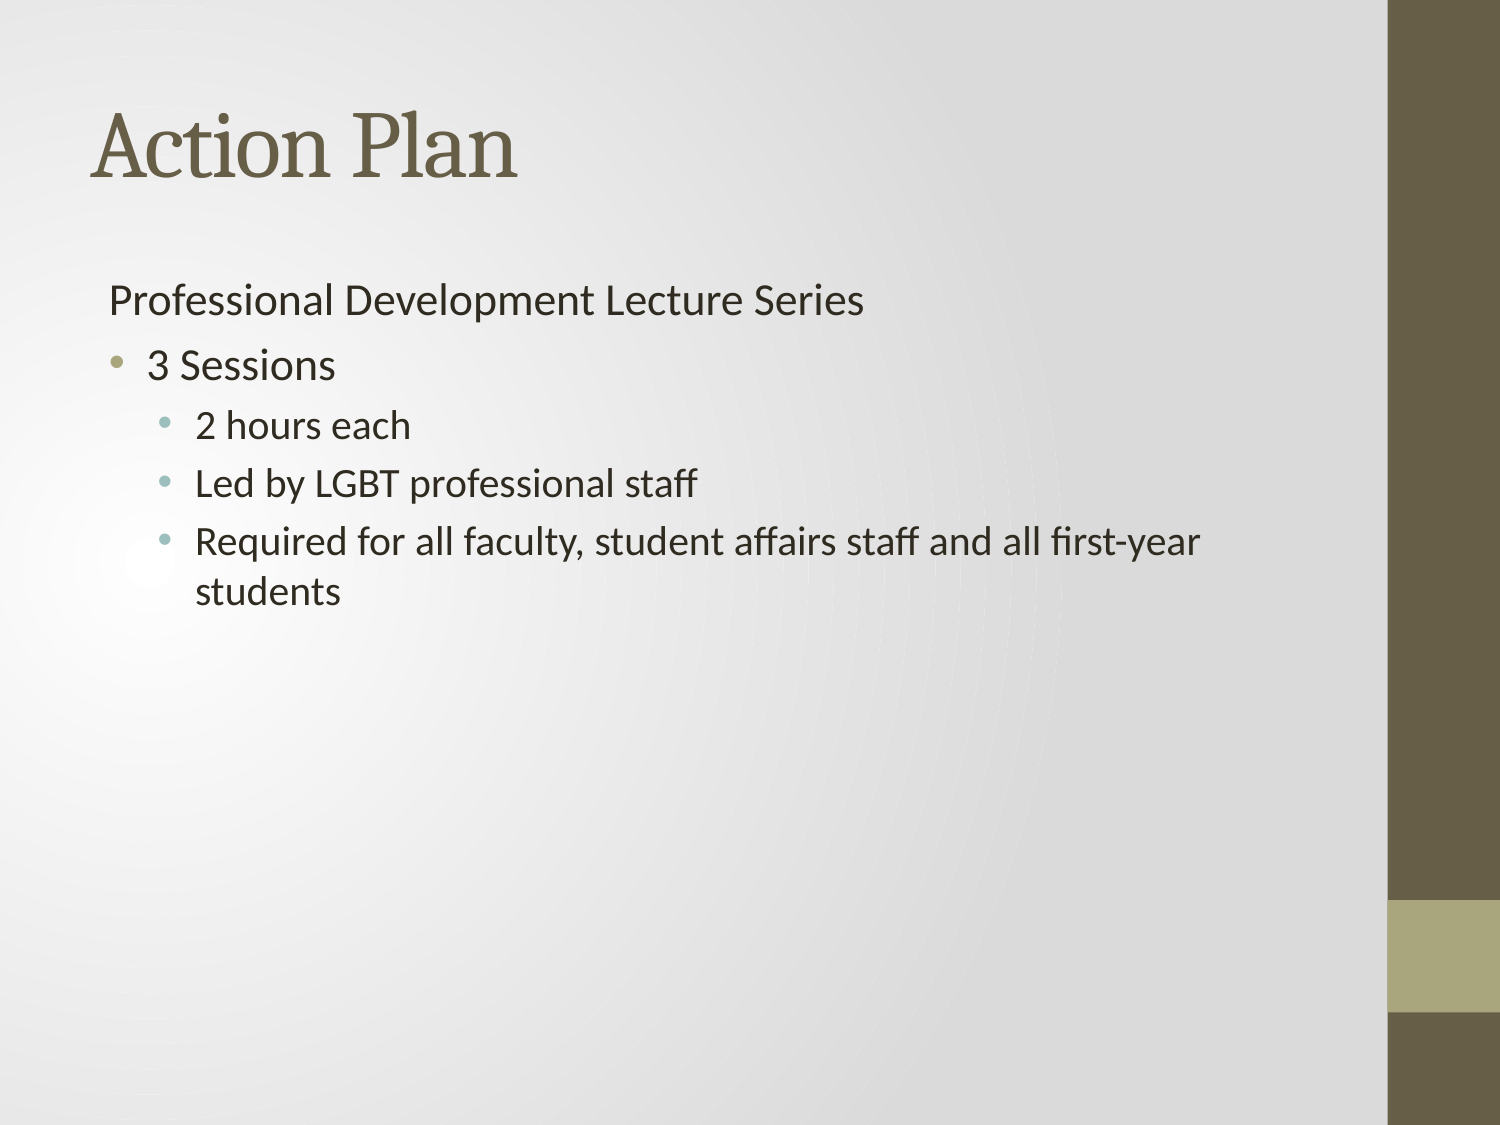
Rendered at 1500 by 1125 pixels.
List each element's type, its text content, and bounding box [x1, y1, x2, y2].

title Action Plan [75, 45, 1325, 233]
list Professional Development Lecture Series 3 Sessions 2 hours each Led by LGBT professional staff Required for all faculty, student affairs staff and all first-year students [75, 262, 1325, 1050]
